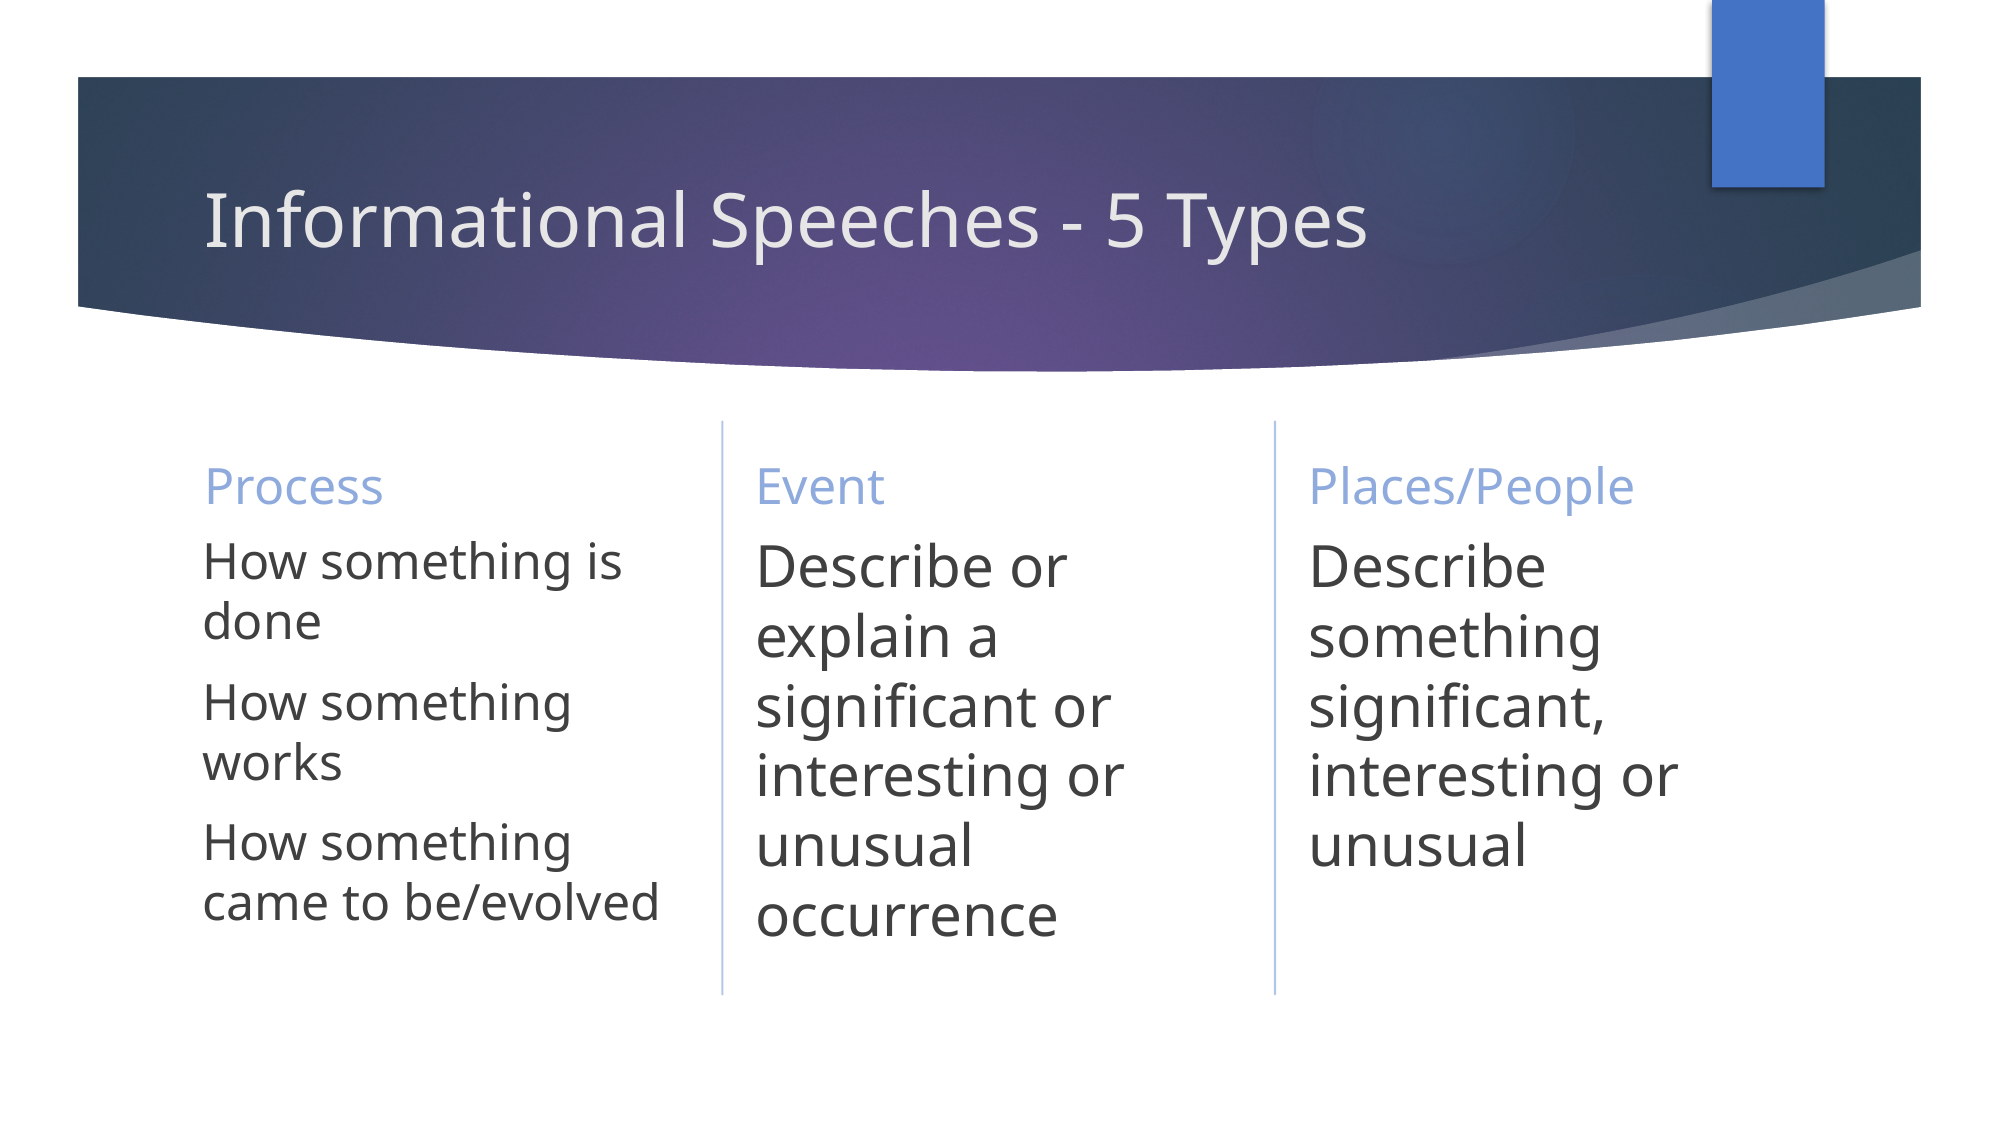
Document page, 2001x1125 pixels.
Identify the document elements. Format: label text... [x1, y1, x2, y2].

list Process [189, 427, 705, 522]
list How something is done How something works How something came to be/evolved [187, 521, 703, 989]
list Describe something significant, interesting or unusual [1294, 521, 1810, 989]
list Event [740, 427, 1257, 521]
title Informational Speeches - 5 Types [189, 159, 1638, 276]
list Describe or explain a significant or interesting or unusual occurrence [740, 521, 1257, 989]
list Places/People [1293, 427, 1810, 522]
